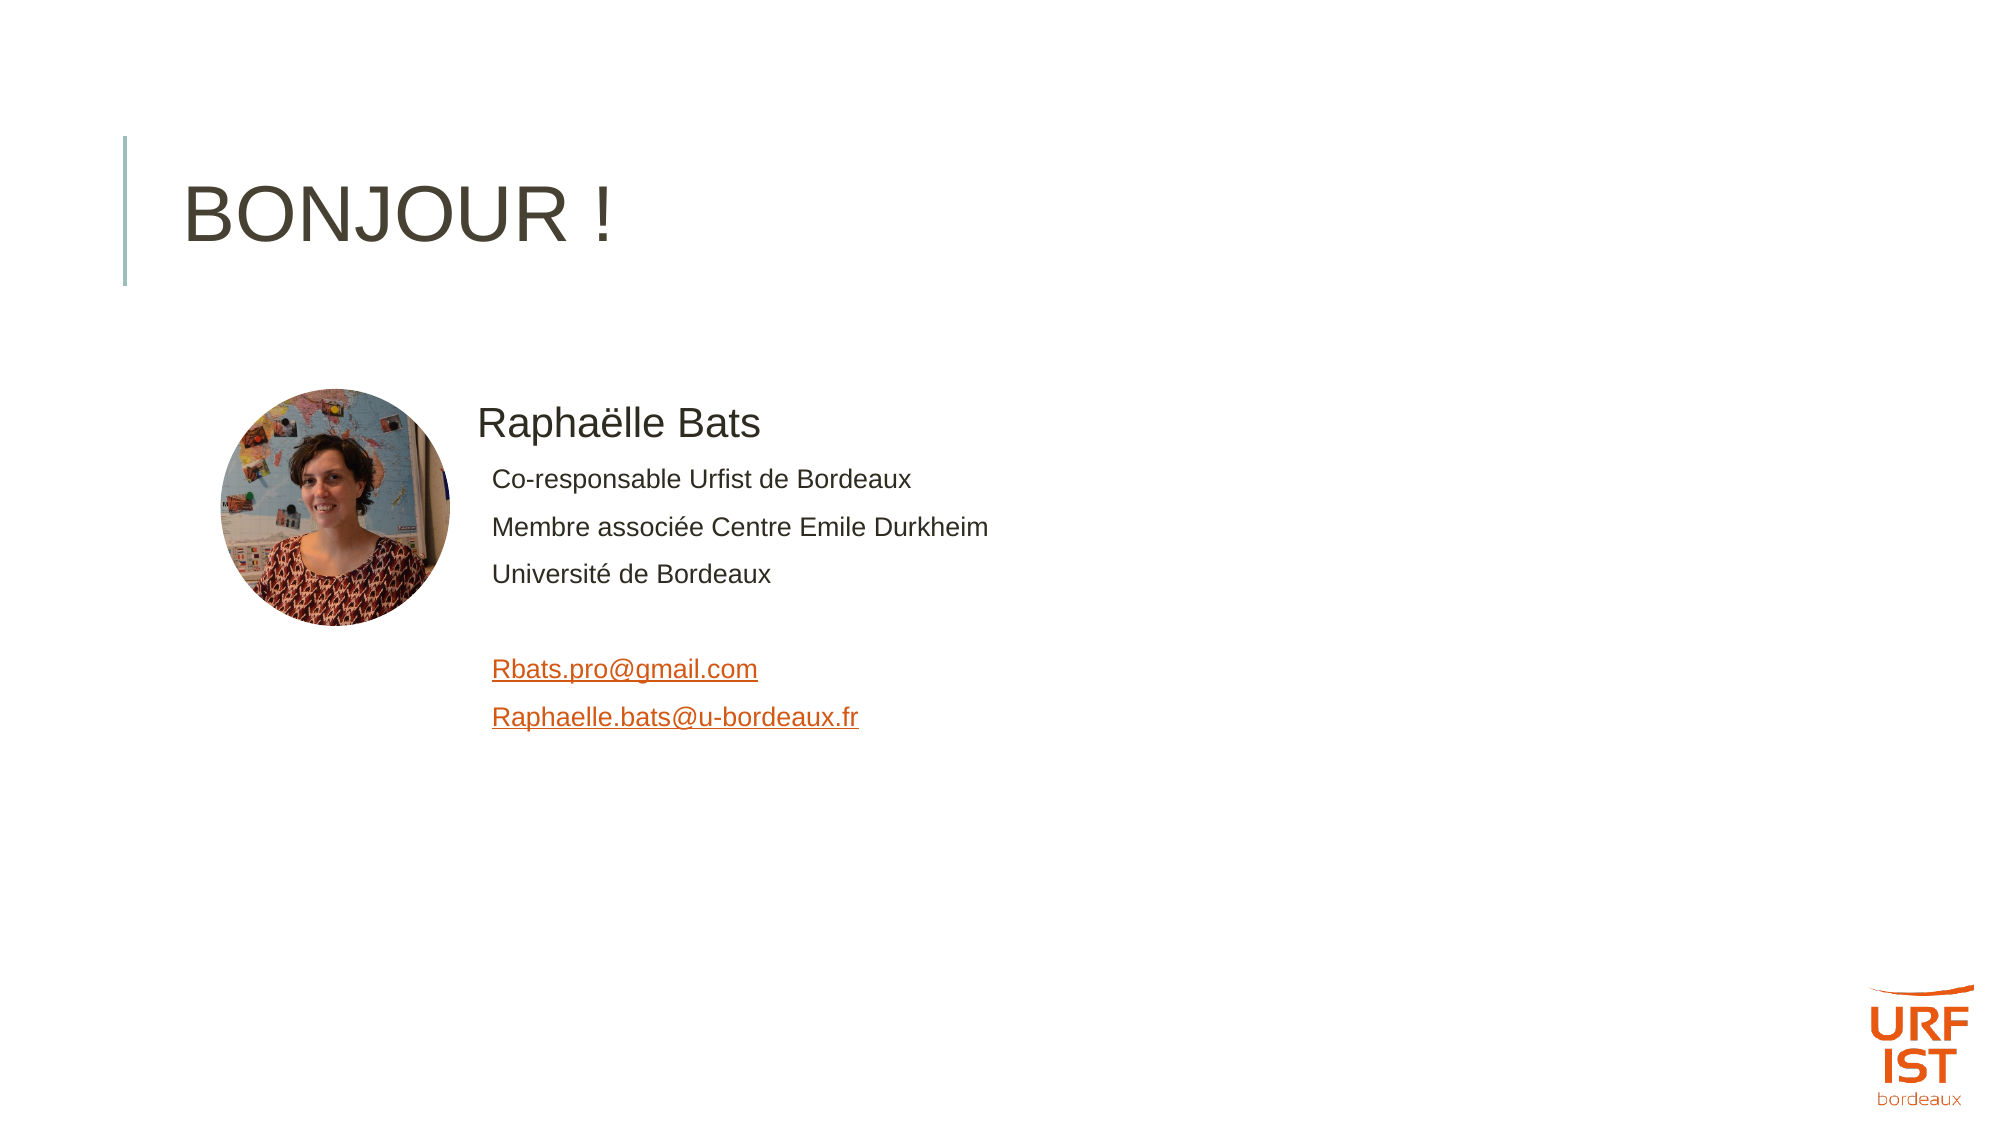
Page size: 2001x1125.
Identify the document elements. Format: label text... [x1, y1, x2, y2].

title BONJOUR ! [168, 96, 1763, 342]
picture [1839, 964, 2000, 1125]
picture [220, 388, 451, 627]
list Raphaëlle Bats Co-responsable Urfist de Bordeaux Membre associée Centre Emile Durkheim Université de Bordeaux Rbats.pro@gmail.com Raphaelle.bats@u-bordeaux.fr [469, 393, 1517, 740]
